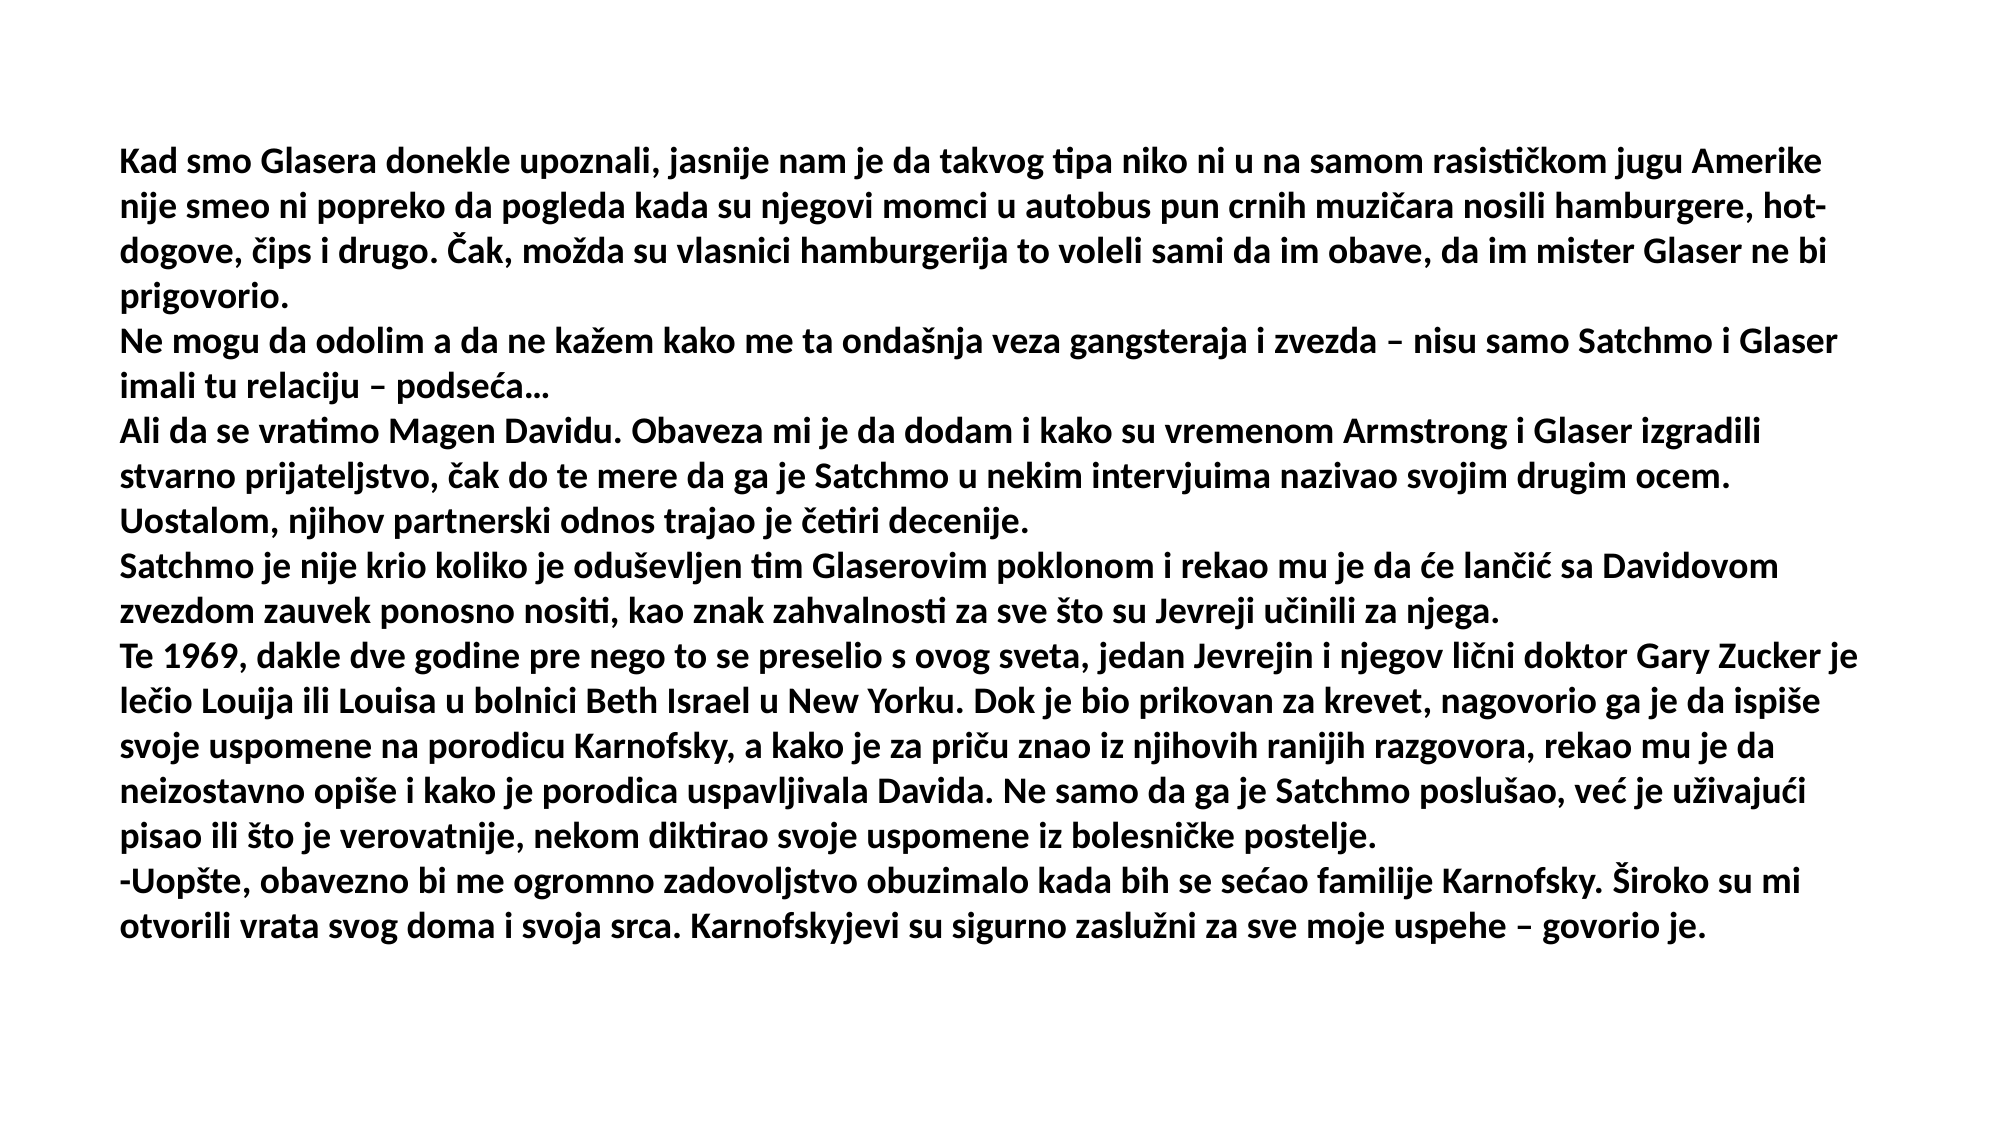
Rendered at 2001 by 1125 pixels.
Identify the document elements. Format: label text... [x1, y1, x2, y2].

text_box Kad smo Glasera donekle upoznali, jasnije nam je da takvog tipa niko ni u na samom rasističkom jugu Amerike nije smeo ni popreko da pogleda kada su njegovi momci u autobus pun crnih muzičara nosili hamburgere, hot-dogove, čips i drugo. Čak, možda su vlasnici hamburgerija to voleli sami da im obave, da im mister Glaser ne bi prigovorio. Ne mogu da odolim a da ne kažem kako me ta ondašnja veza gangsteraja i zvezda – nisu samo Satchmo i Glaser imali tu relaciju – podseća… Ali da se vratimo Magen Davidu. Obaveza mi je da dodam i kako su vremenom Armstrong i Glaser izgradili stvarno prijateljstvo, čak do te mere da ga je Satchmo u nekim intervjuima nazivao svojim drugim ocem. Uostalom, njihov partnerski odnos trajao je četiri decenije. Satchmo je nije krio koliko je oduševljen tim Glaserovim poklonom i rekao mu je da će lančić sa Davidovom zvezdom zauvek ponosno nositi, kao znak zahvalnosti za sve što su Jevreji učinili za njega. Te 1969, dakle dve godine pre nego to se preselio s ovog sveta, jedan Jevrejin i njegov lični doktor Gary Zucker je lečio Louija ili Louisa u bolnici Beth Israel u New Yorku. Dok je bio prikovan za krevet, nagovorio ga je da ispiše svoje uspomene na porodicu Karnofsky, a kako je za priču znao iz njihovih ranijih razgovora, rekao mu je da neizostavno opiše i kako je porodica uspavljivala Davida. Ne samo da ga je Satchmo poslušao, već je uživajući pisao ili što je verovatnije, nekom diktirao svoje uspomene iz bolesničke postelje. -Uopšte, obavezno bi me ogromno zadovoljstvo obuzimalo kada bih se sećao familije Karnofsky. Široko su mi otvorili vrata svog doma i svoja srca. Karnofskyjevi su sigurno zaslužni za sve moje uspehe – govorio je. [104, 129, 1895, 954]
